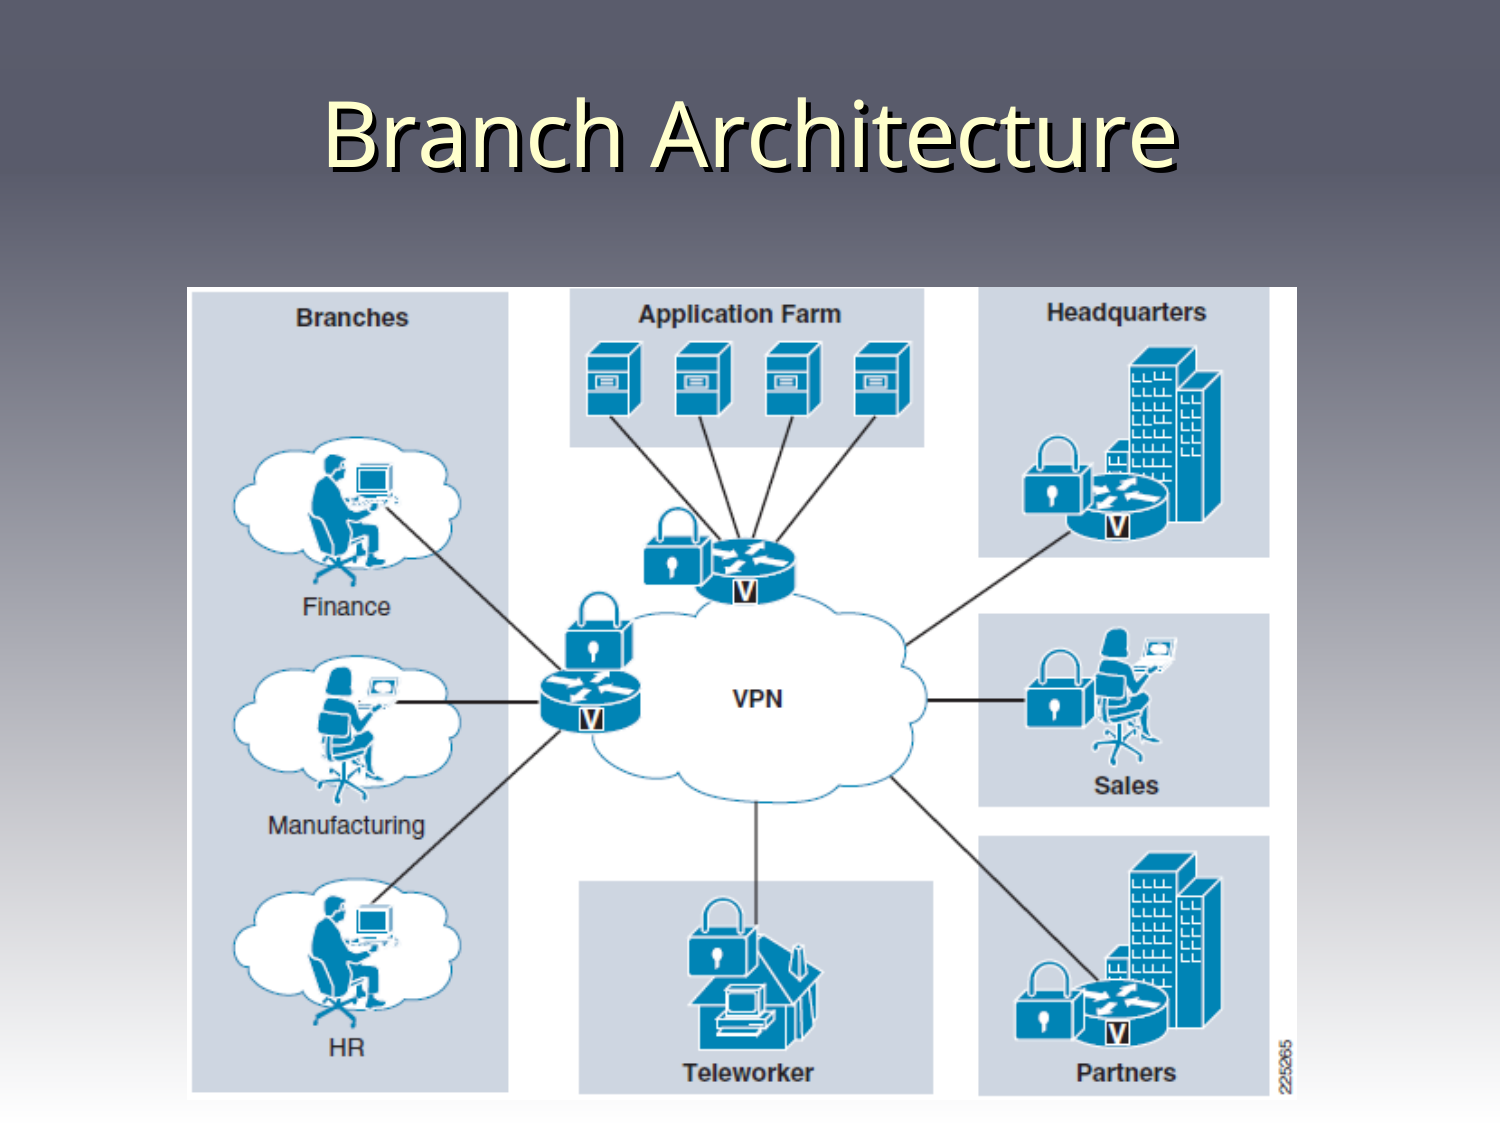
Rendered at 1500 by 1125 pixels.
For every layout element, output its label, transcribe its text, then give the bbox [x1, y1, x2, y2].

text_box [0, 174, 1500, 1125]
picture [187, 287, 1297, 1100]
title Branch Architecture [49, 37, 1451, 225]
